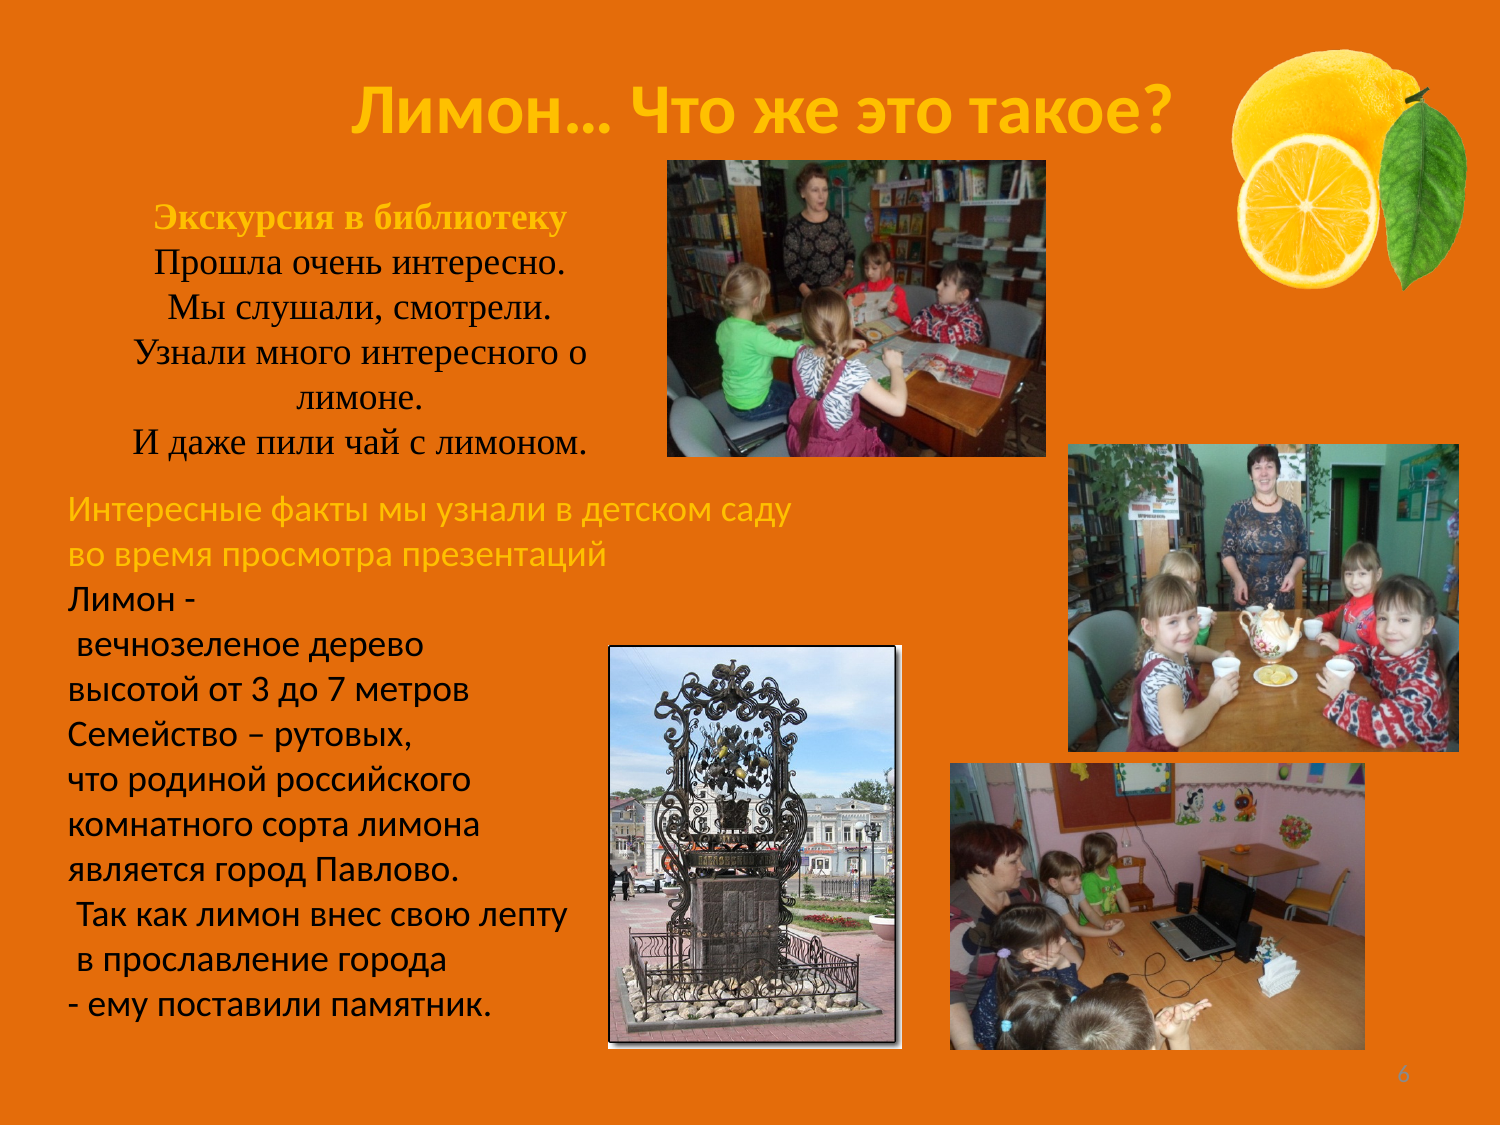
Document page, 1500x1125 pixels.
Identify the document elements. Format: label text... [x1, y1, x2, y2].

text_box Экскурсия в библиотеку Прошла очень интересно. Мы слушали, смотрели. Узнали много интересного о лимоне. И даже пили чай с лимоном. [53, 184, 668, 470]
picture [607, 644, 903, 1049]
picture [950, 763, 1365, 1050]
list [667, 160, 1046, 457]
text_box Интересные факты мы узнали в детском саду во время просмотра презентаций Лимон - вечнозеленое дерево высотой от 3 до 7 метров Семейство – рутовых, что родиной российского комнатного сорта лимона является город Павлово. Так как лимон внес свою лепту в прославление города - ему поставили памятник. [53, 465, 892, 1125]
picture [1204, 30, 1500, 305]
slide_number 6 [1074, 1042, 1425, 1103]
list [1068, 444, 1459, 752]
title Лимон… Что же это такое? [88, 54, 1199, 243]
